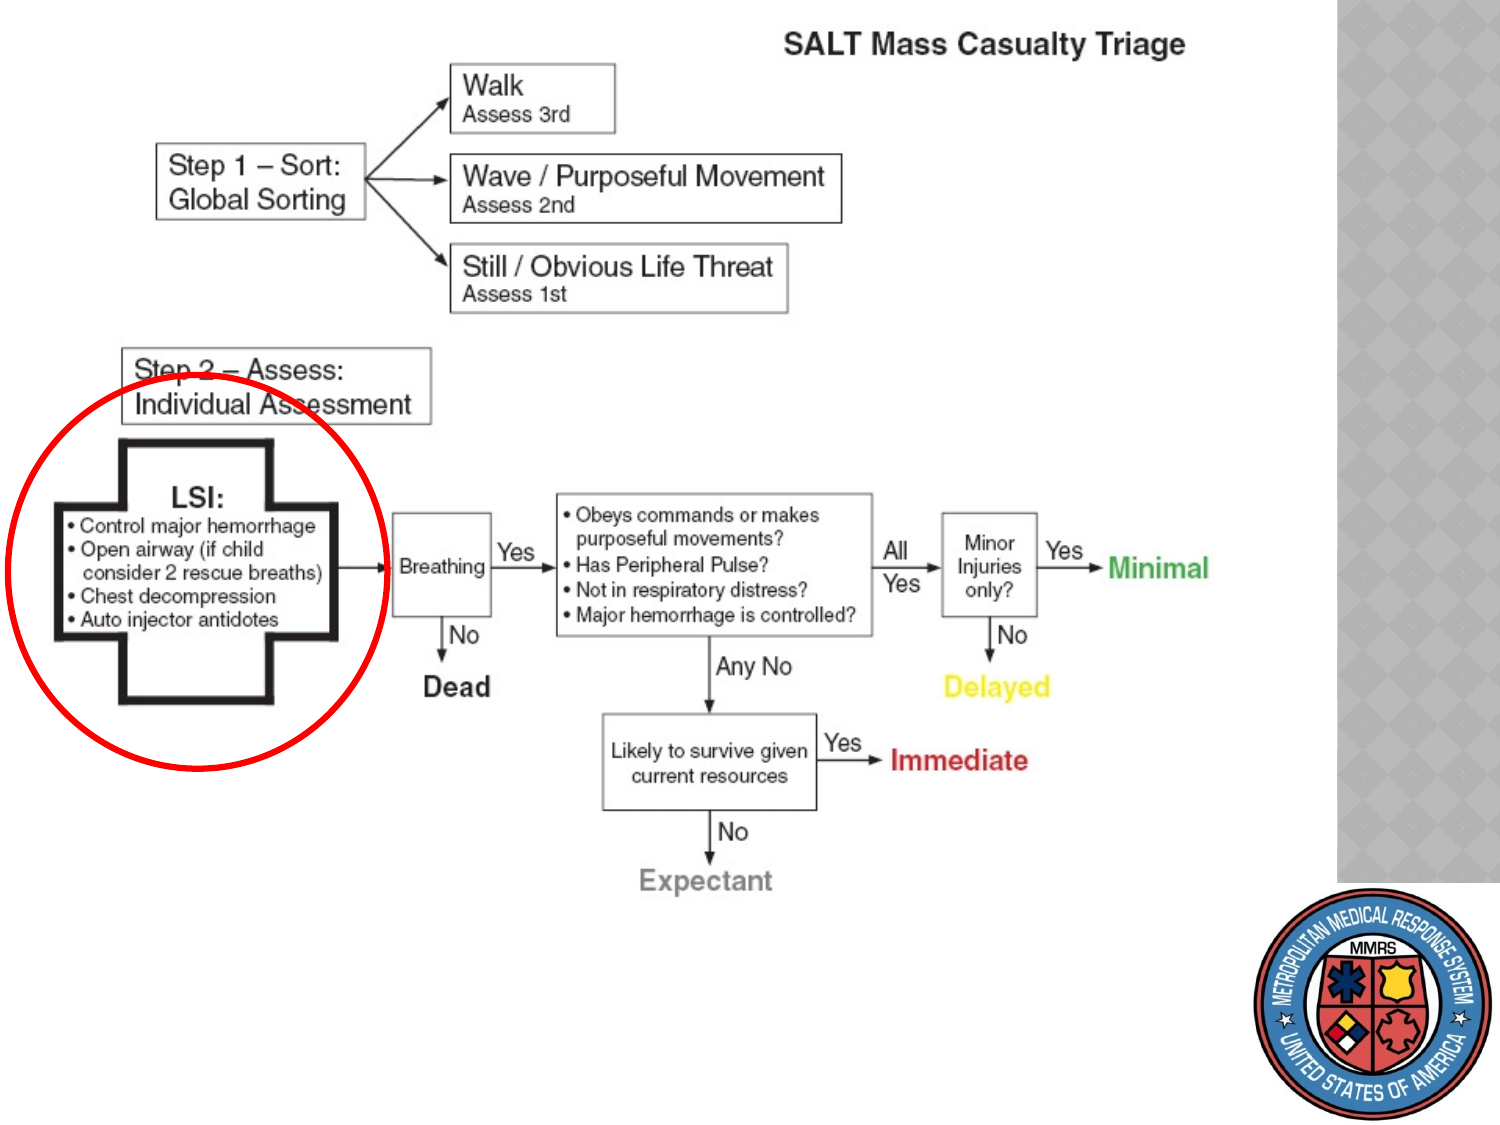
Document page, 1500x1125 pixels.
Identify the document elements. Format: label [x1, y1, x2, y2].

picture [1245, 883, 1500, 1125]
text_box [12, 0, 1251, 955]
